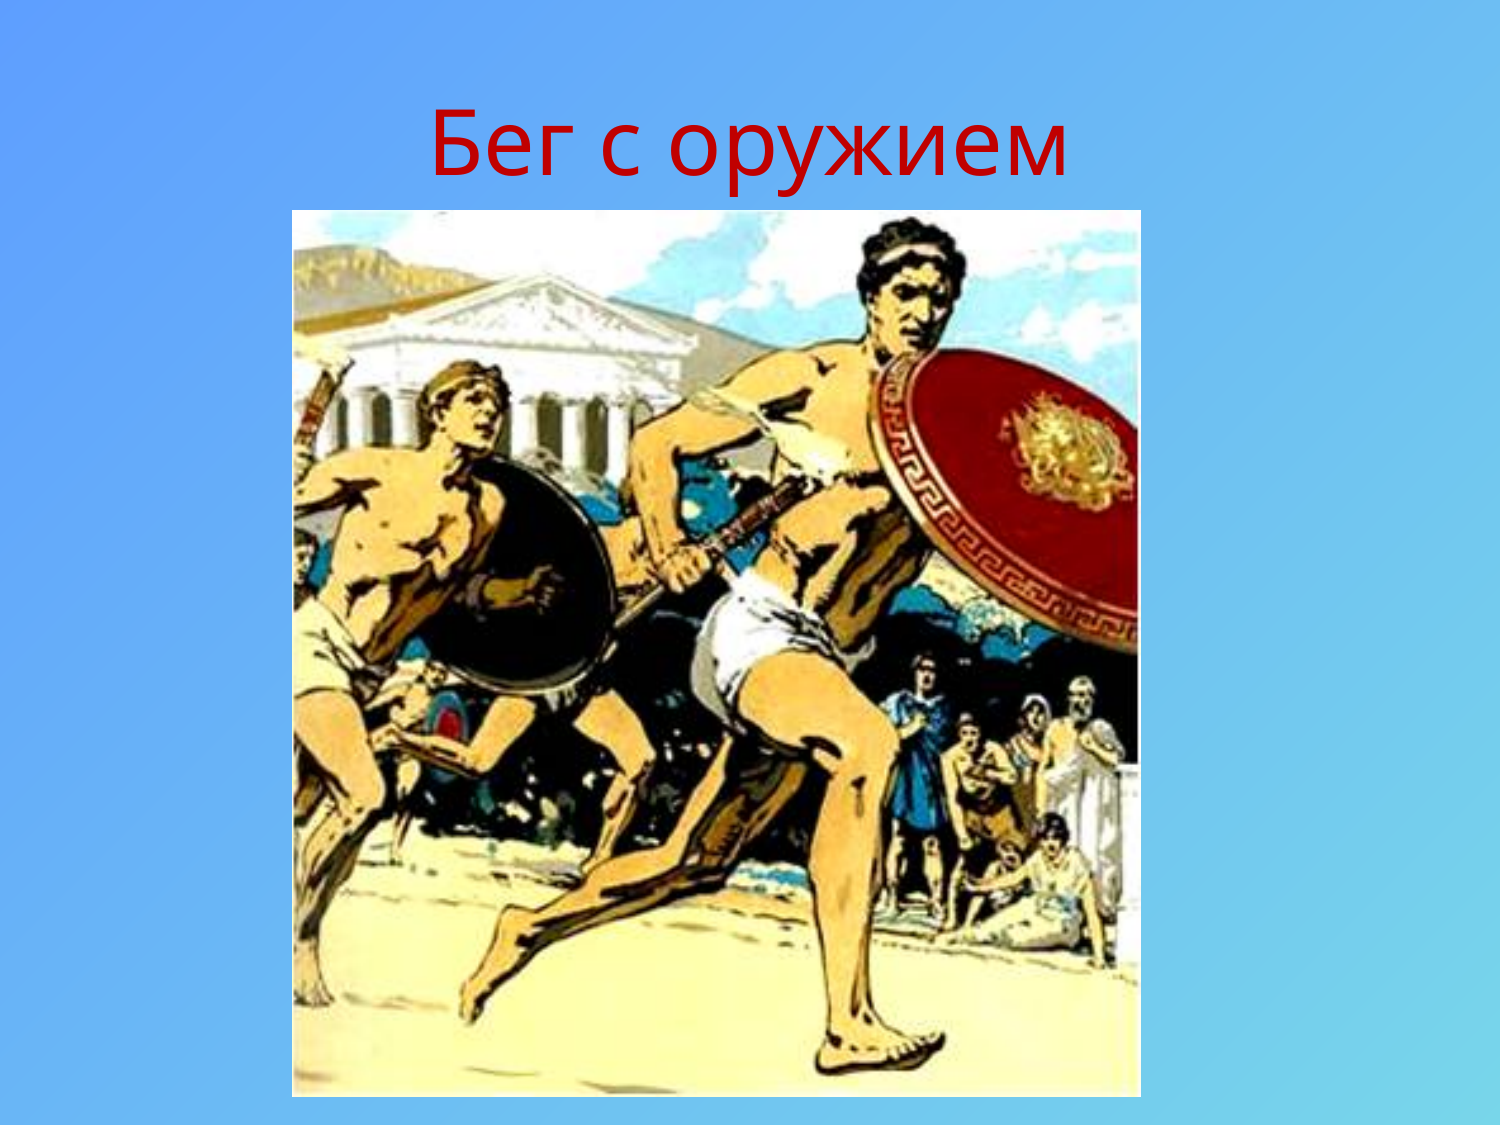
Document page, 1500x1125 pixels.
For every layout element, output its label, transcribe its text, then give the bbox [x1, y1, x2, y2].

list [292, 210, 1141, 1097]
title Бег с оружием [75, 45, 1425, 233]
